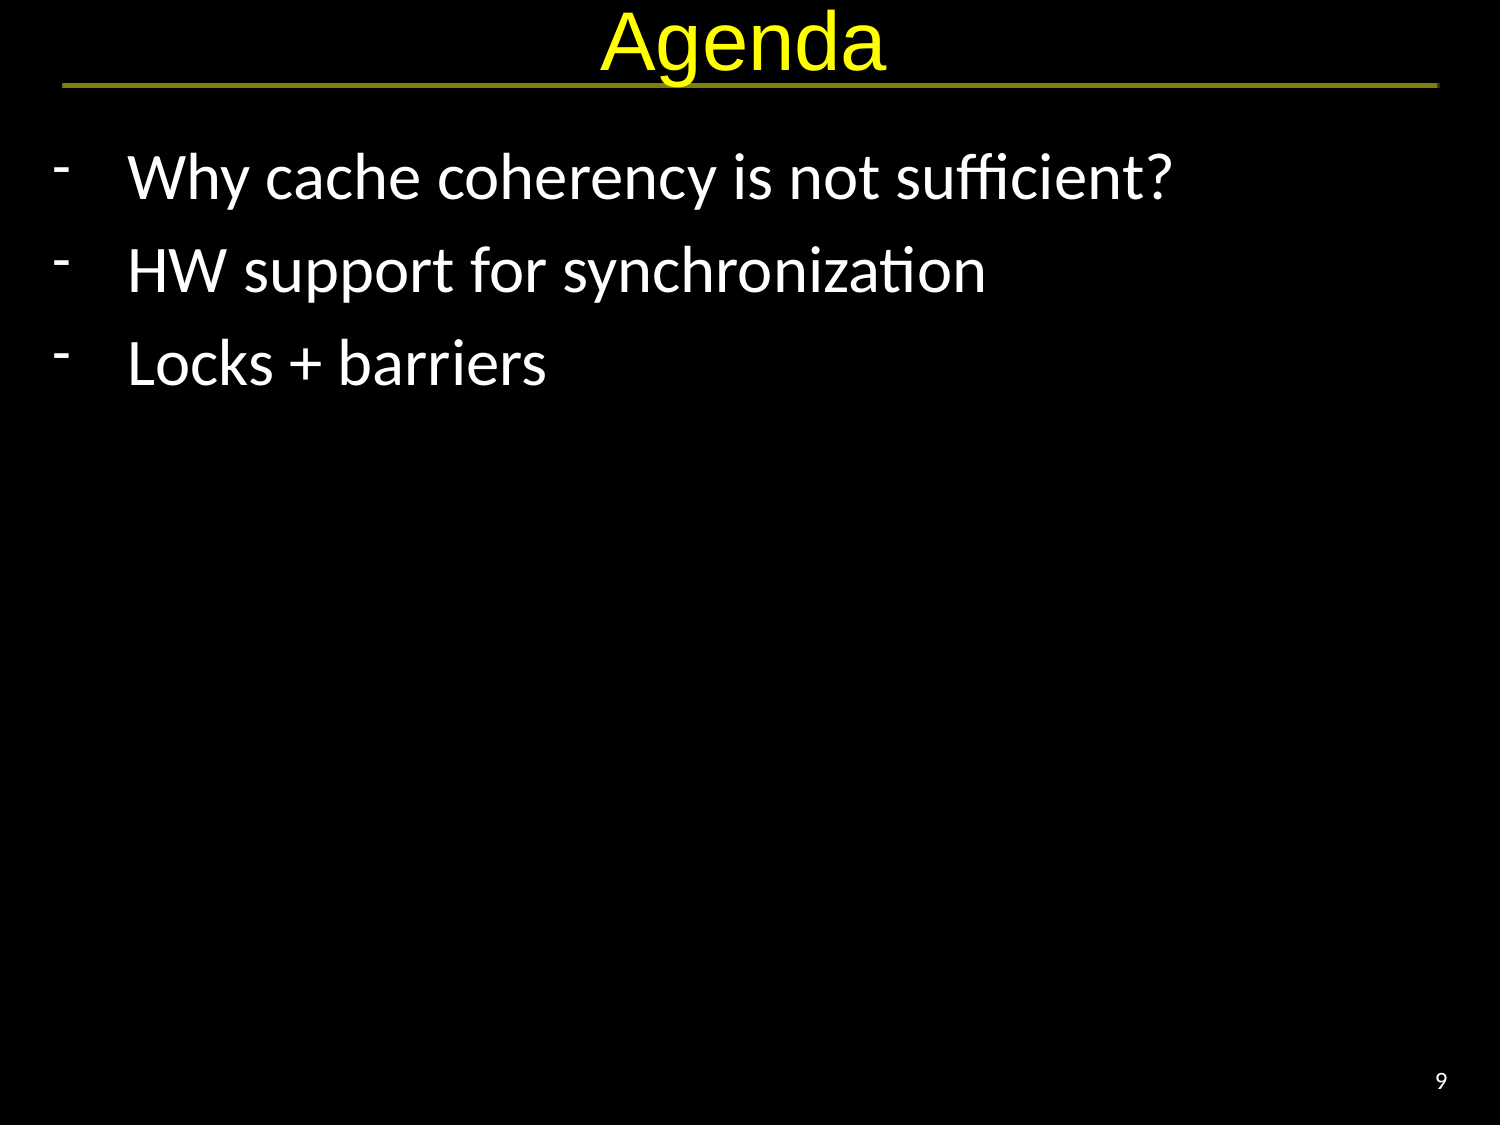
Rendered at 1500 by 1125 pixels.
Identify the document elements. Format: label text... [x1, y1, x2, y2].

list Why cache coherency is not sufficient? HW support for synchronization Locks + barriers [37, 125, 1463, 1063]
picture [62, 83, 1440, 88]
title Agenda [24, 0, 1463, 75]
